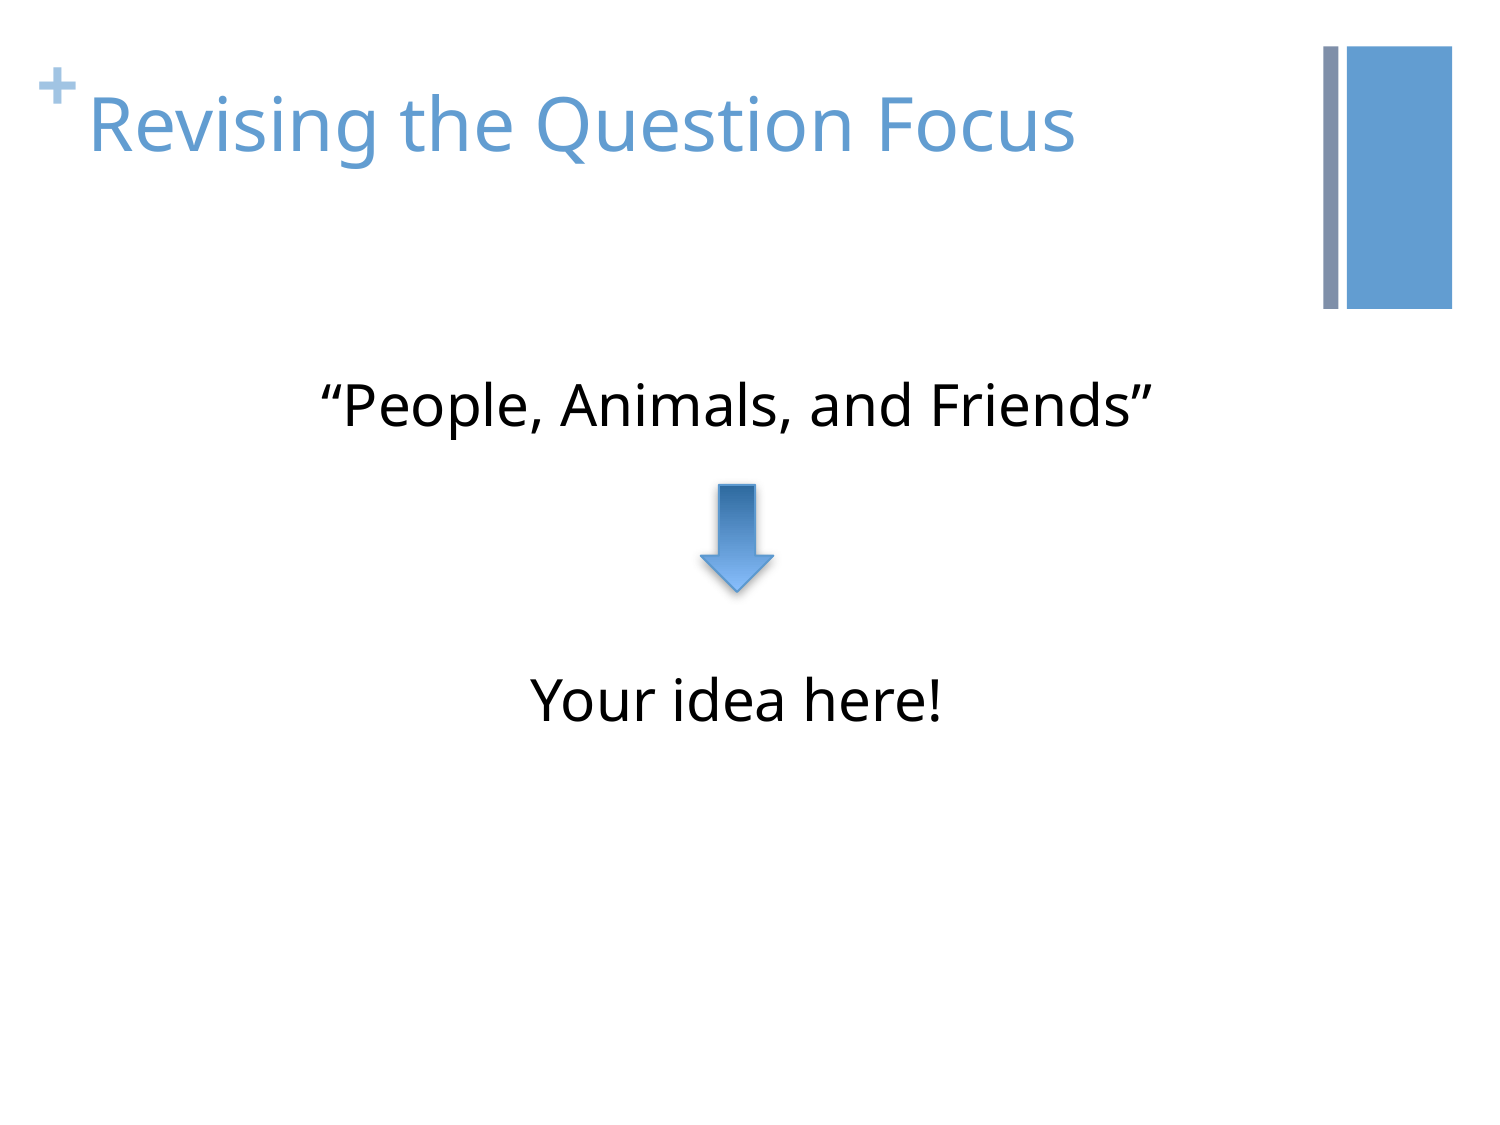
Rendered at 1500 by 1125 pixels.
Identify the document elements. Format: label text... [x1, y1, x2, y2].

text_box [699, 483, 775, 593]
list “People, Animals, and Friends” Your idea here! [38, 360, 1436, 969]
title Revising the Question Focus [72, 68, 1367, 232]
